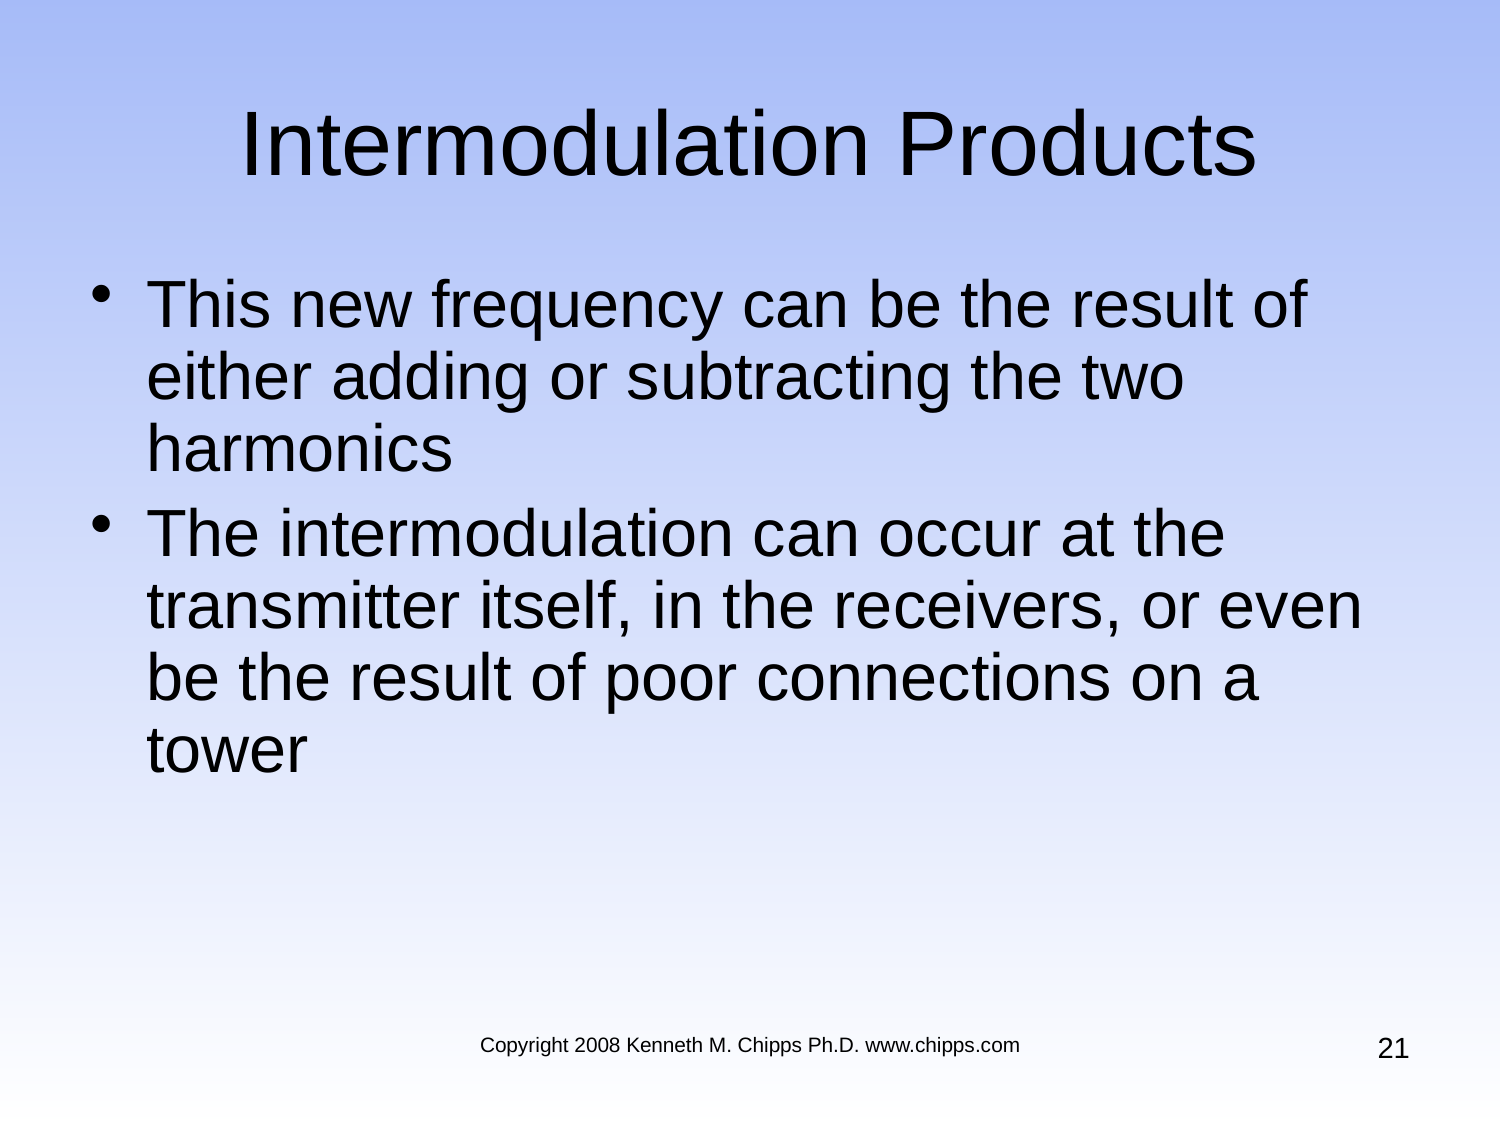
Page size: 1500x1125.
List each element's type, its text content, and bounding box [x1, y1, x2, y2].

footer Copyright 2008 Kenneth M. Chipps Ph.D. www.chipps.com [449, 1024, 1051, 1103]
title Intermodulation Products [75, 45, 1425, 233]
list This new frequency can be the result of either adding or subtracting the two harmonics The intermodulation can occur at the transmitter itself, in the receivers, or even be the result of poor connections on a tower [75, 262, 1425, 1005]
slide_number 21 [1074, 1021, 1426, 1101]
